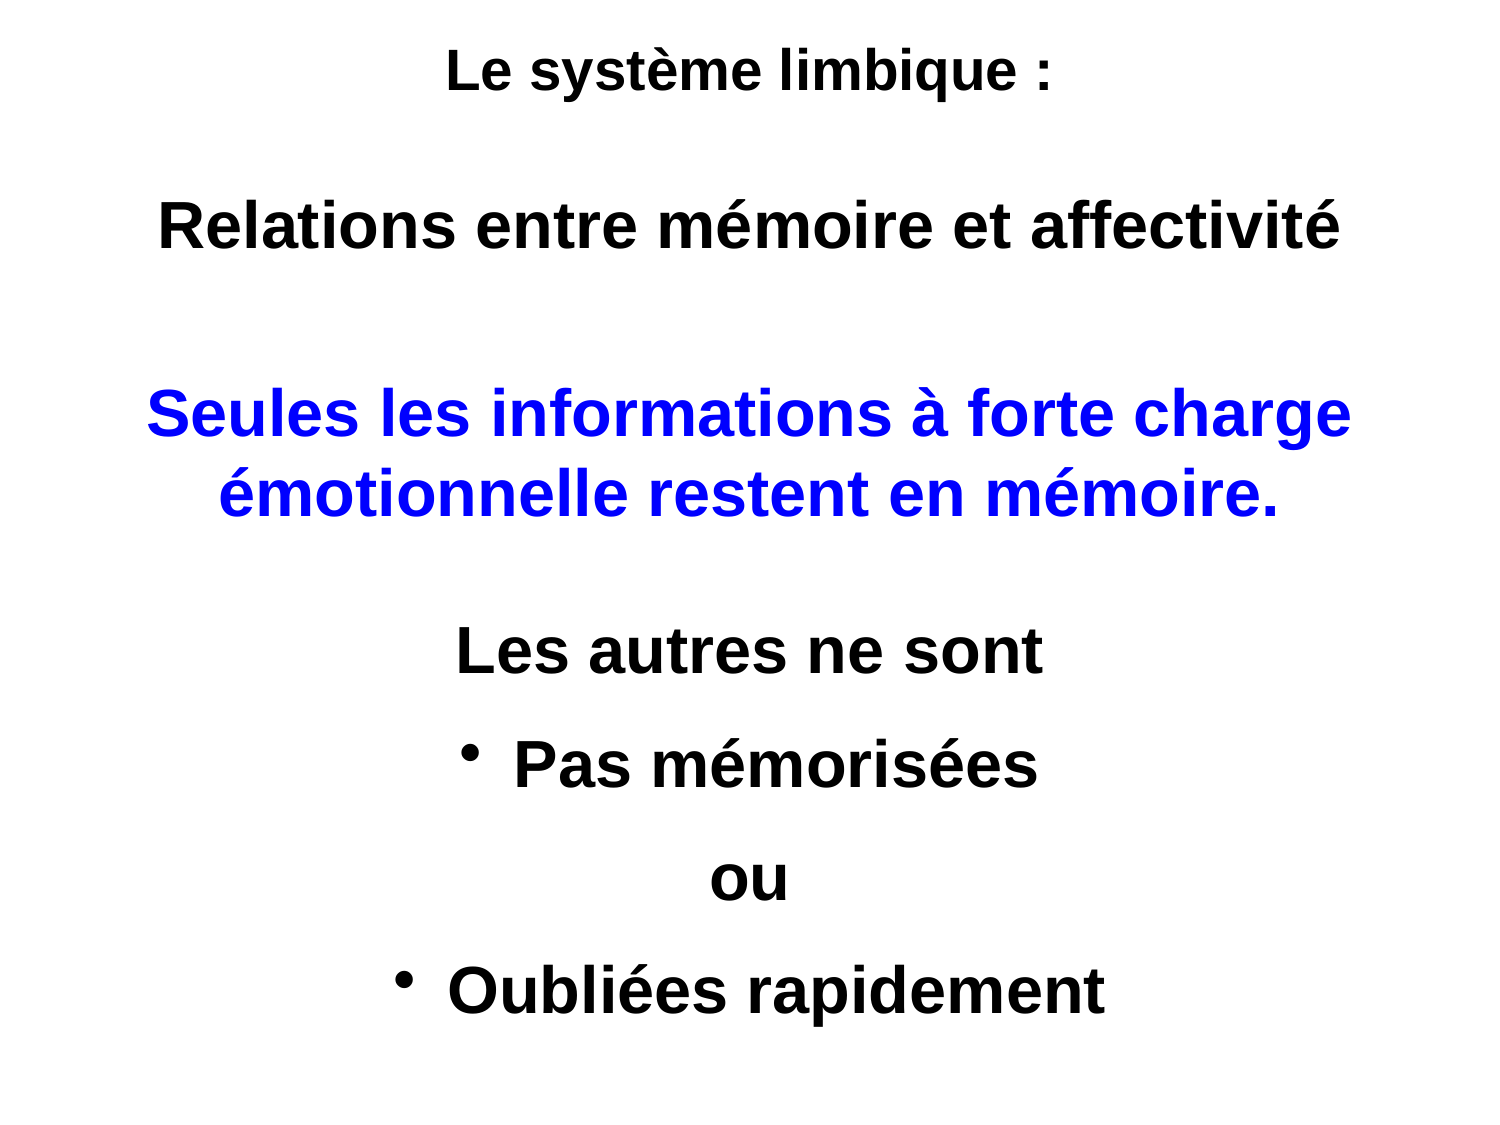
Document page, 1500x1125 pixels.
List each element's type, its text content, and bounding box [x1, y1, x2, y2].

text_box Seules les informations à forte charge émotionnelle restent en mémoire. [0, 362, 1500, 538]
text_box Relations entre mémoire et affectivité [0, 174, 1500, 270]
text_box Le système limbique : [0, 24, 1500, 110]
text_box Les autres ne sont Pas mémorisées ou Oubliées rapidement [0, 599, 1500, 1035]
